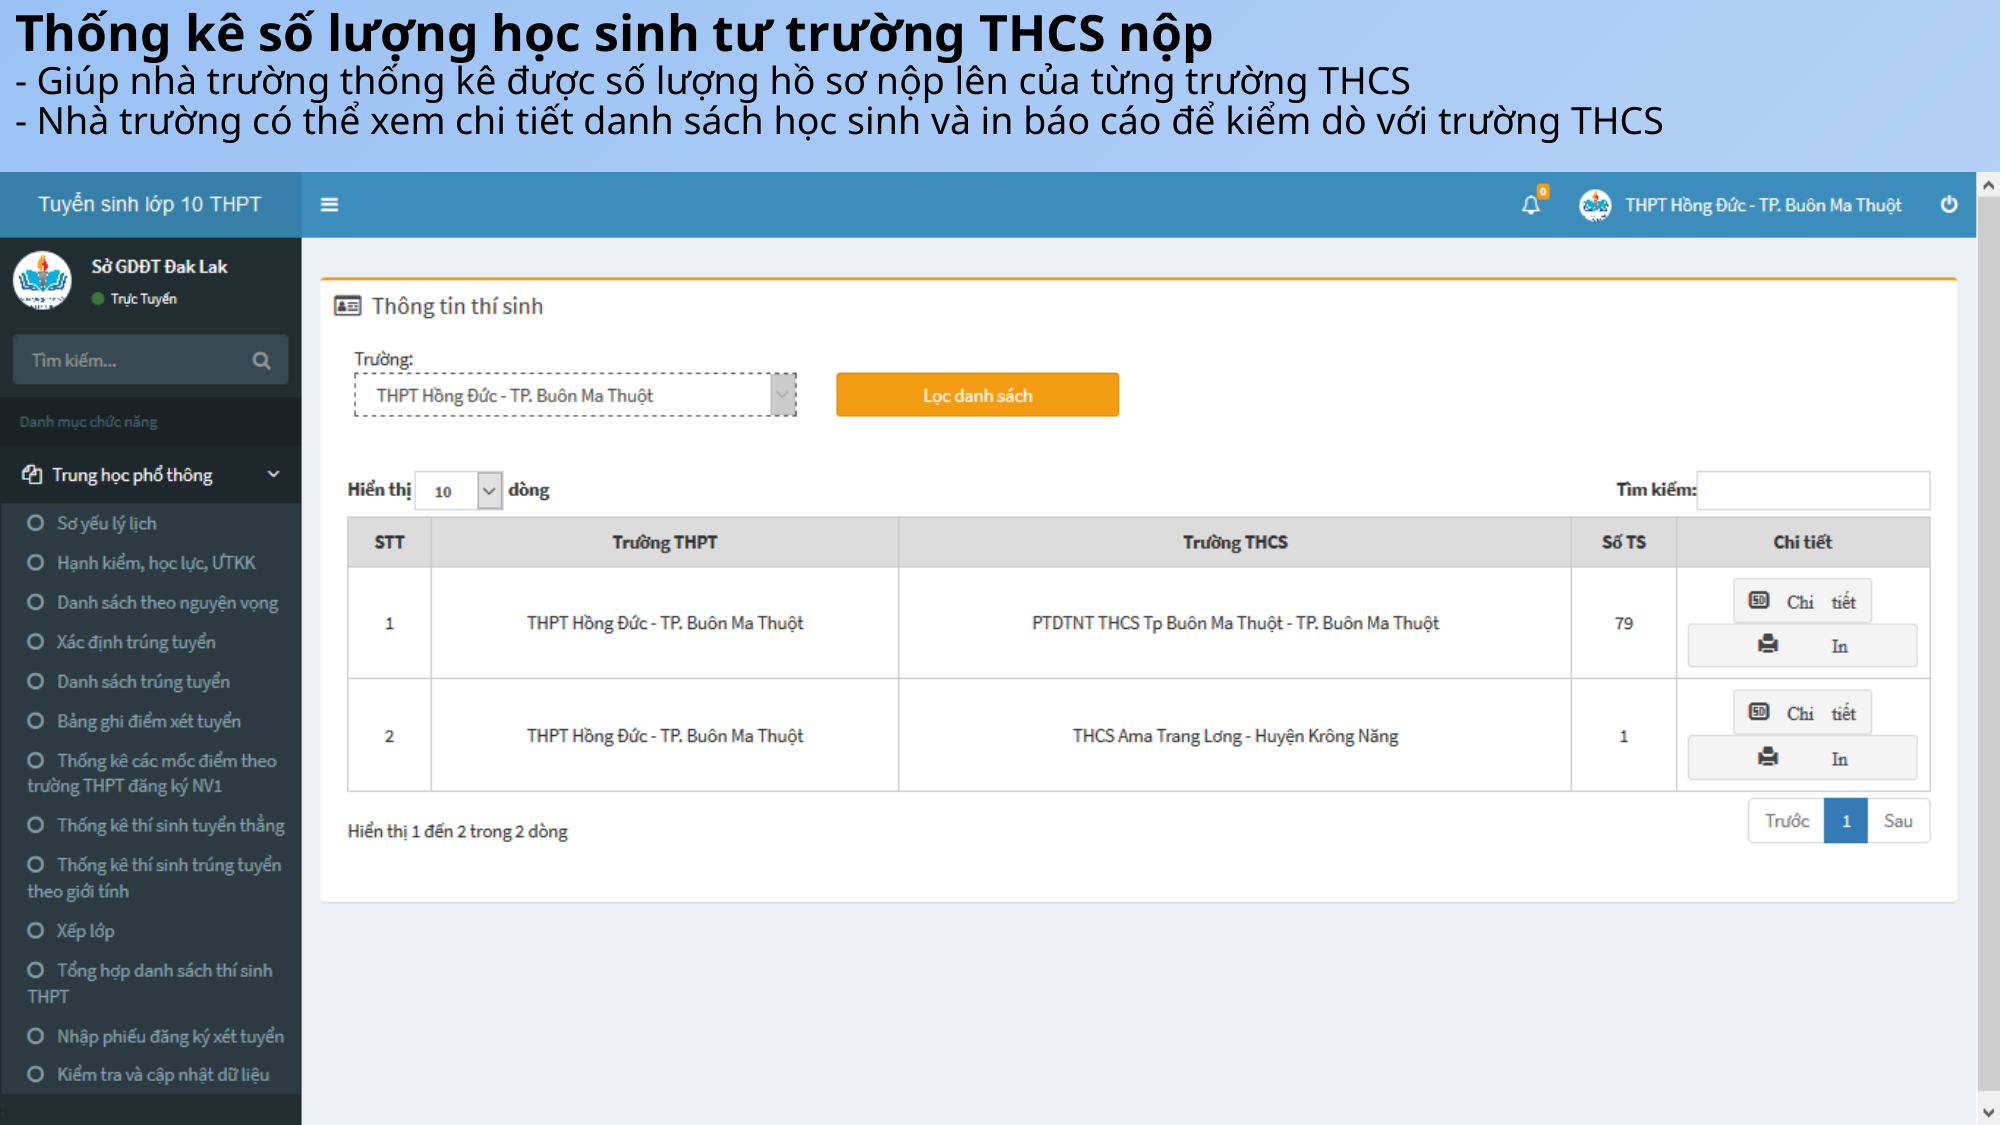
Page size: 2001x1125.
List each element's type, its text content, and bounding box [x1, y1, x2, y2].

title Thống kê số lượng học sinh tư trường THCS nộp - Giúp nhà trường thống kê được số lượng hồ sơ nộp lên của từng trường THCS - Nhà trường có thể xem chi tiết danh sách học sinh và in báo cáo để kiểm dò với trường THCS [0, 0, 2000, 172]
picture [0, 172, 2000, 1125]
